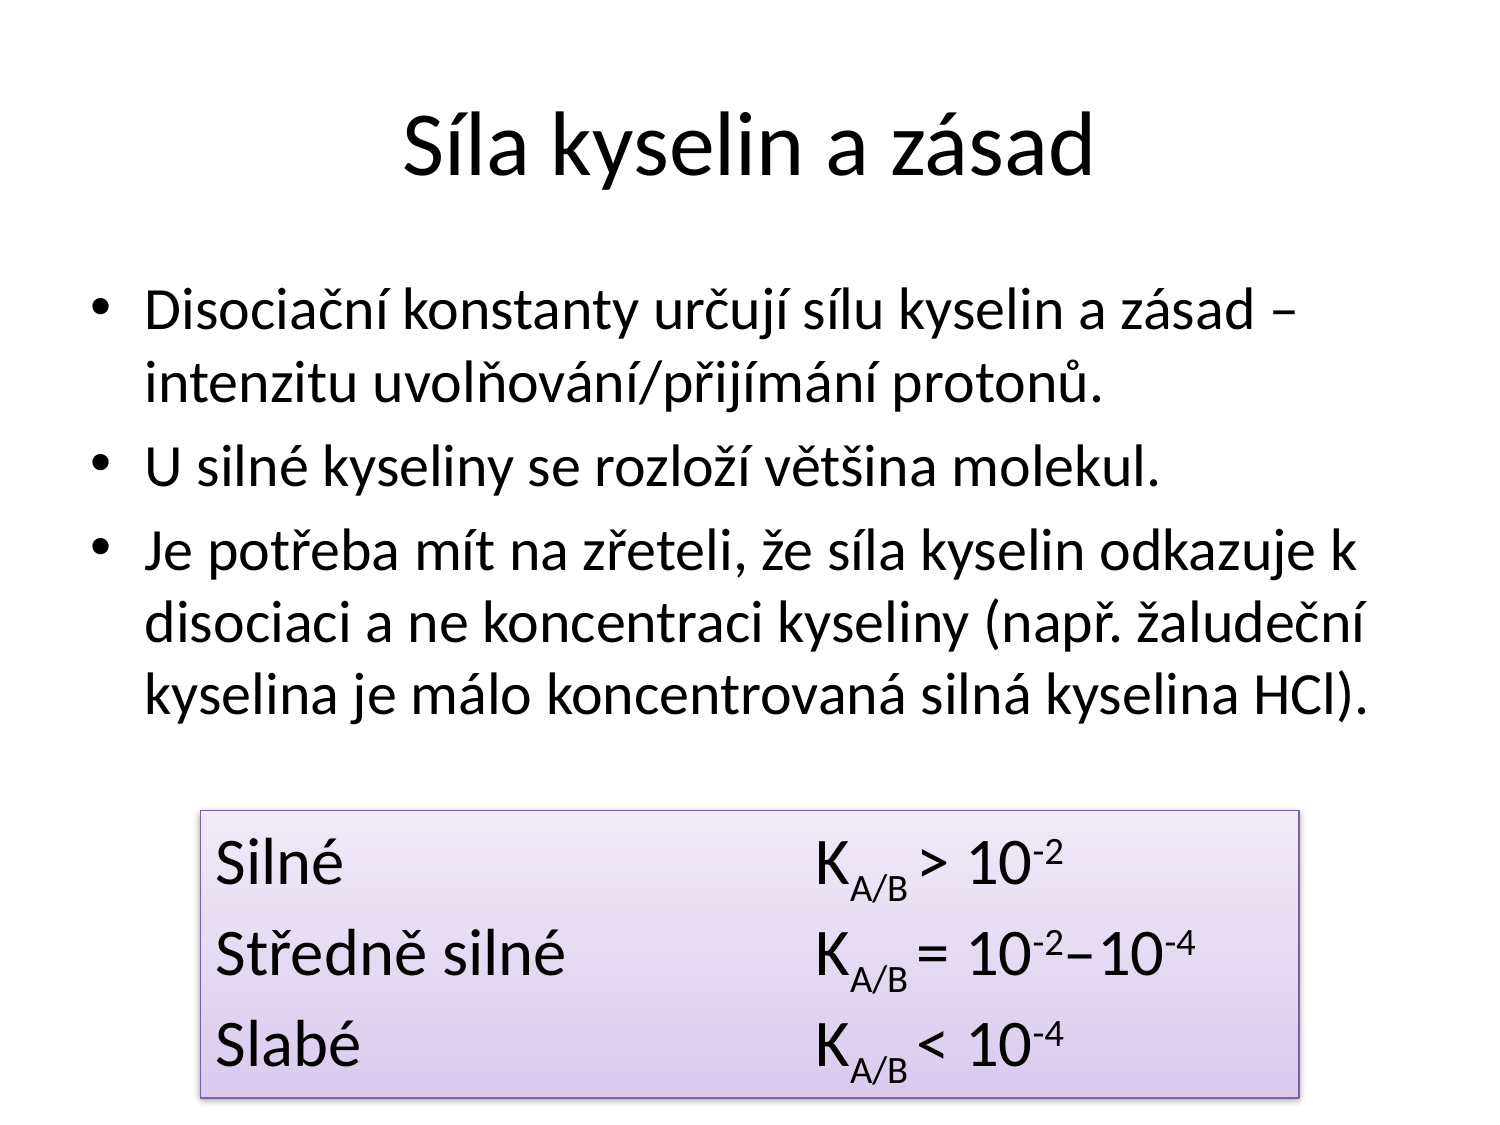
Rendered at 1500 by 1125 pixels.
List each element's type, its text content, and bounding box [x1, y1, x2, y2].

title Síla kyselin a zásad [75, 45, 1425, 233]
text_box Silné KA/B > 10-2 Středně silné KA/B = 10-2–10-4 Slabé KA/B < 10-4 [200, 810, 1300, 1099]
list Disociační konstanty určují sílu kyselin a zásad – intenzitu uvolňování/přijímání protonů. U silné kyseliny se rozloží většina molekul. Je potřeba mít na zřeteli, že síla kyselin odkazuje k disociaci a ne koncentraci kyseliny (např. žaludeční kyselina je málo koncentrovaná silná kyselina HCl). [75, 262, 1425, 787]
